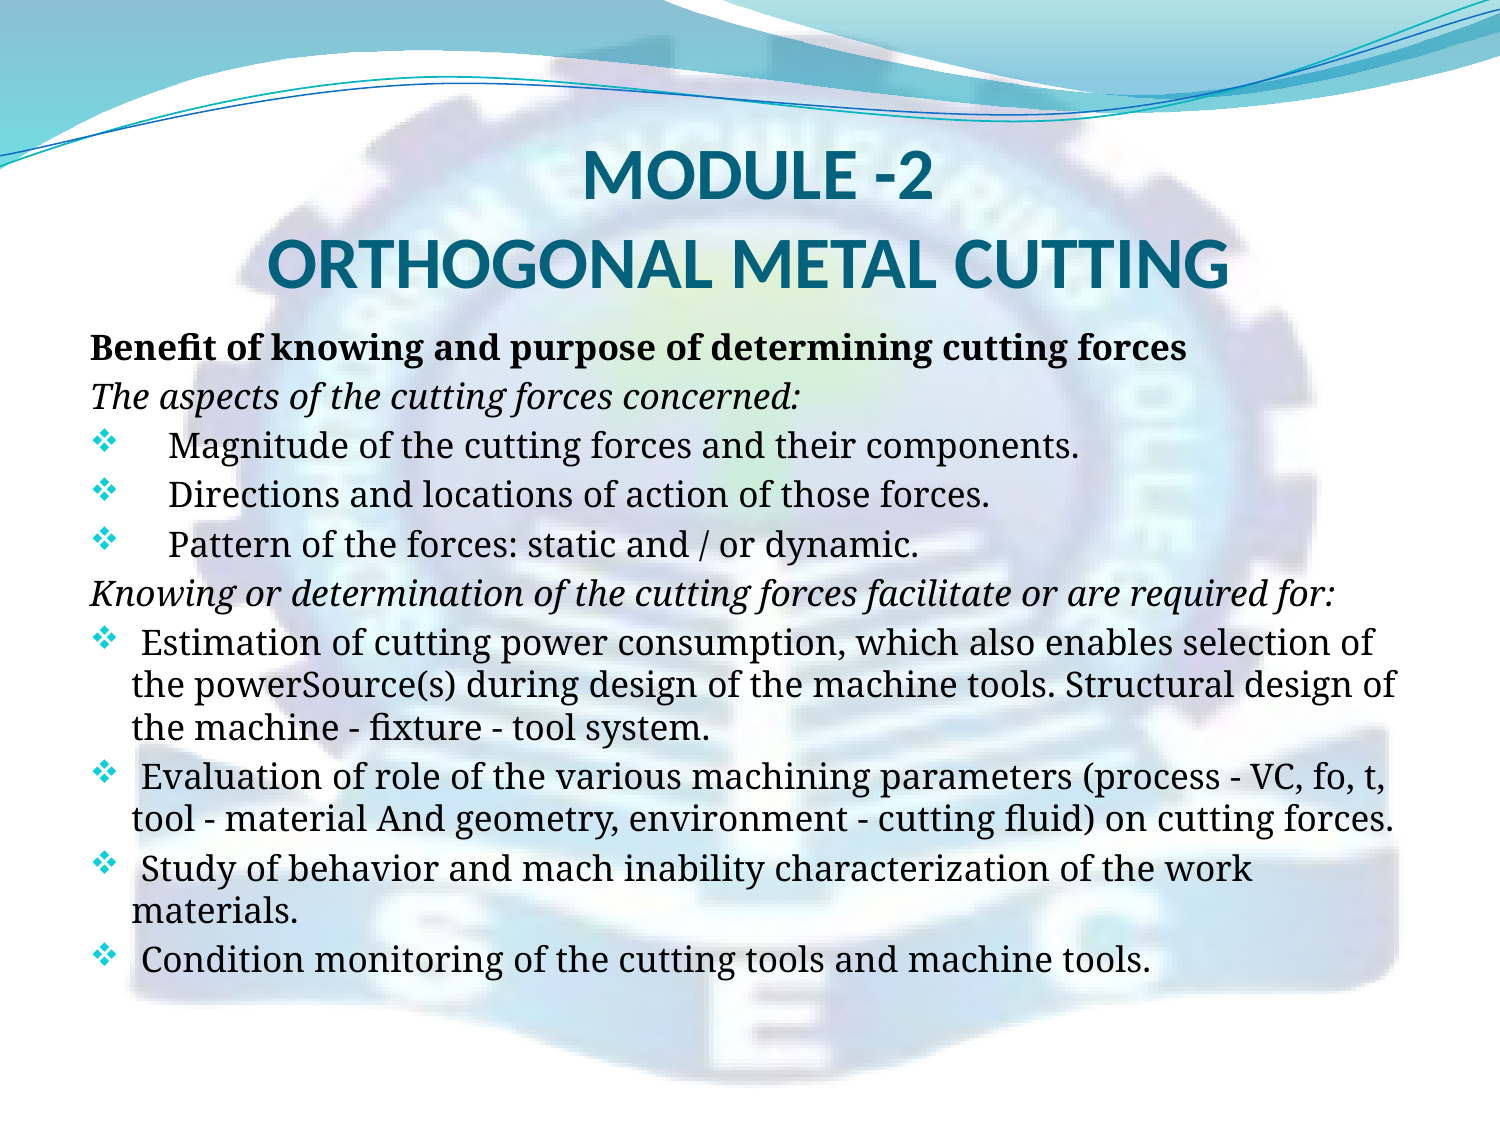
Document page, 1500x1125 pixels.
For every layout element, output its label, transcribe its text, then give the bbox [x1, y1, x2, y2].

list Benefit of knowing and purpose of determining cutting forces The aspects of the cutting forces concerned: Magnitude of the cutting forces and their components. Directions and locations of action of those forces. Pattern of the forces: static and / or dynamic. Knowing or determination of the cutting forces facilitate or are required for: Estimation of cutting power consumption, which also enables selection of the powerSource(s) during design of the machine tools. Structural design of the machine - fixture - tool system. Evaluation of role of the various machining parameters (process - VC, fo, t, tool - material And geometry, environment - cutting fluid) on cutting forces. Study of behavior and mach inability characterization of the work materials. Condition monitoring of the cutting tools and machine tools. [75, 317, 1425, 1038]
title MODULE -2 ORTHOGONAL METAL CUTTING [75, 115, 1425, 303]
